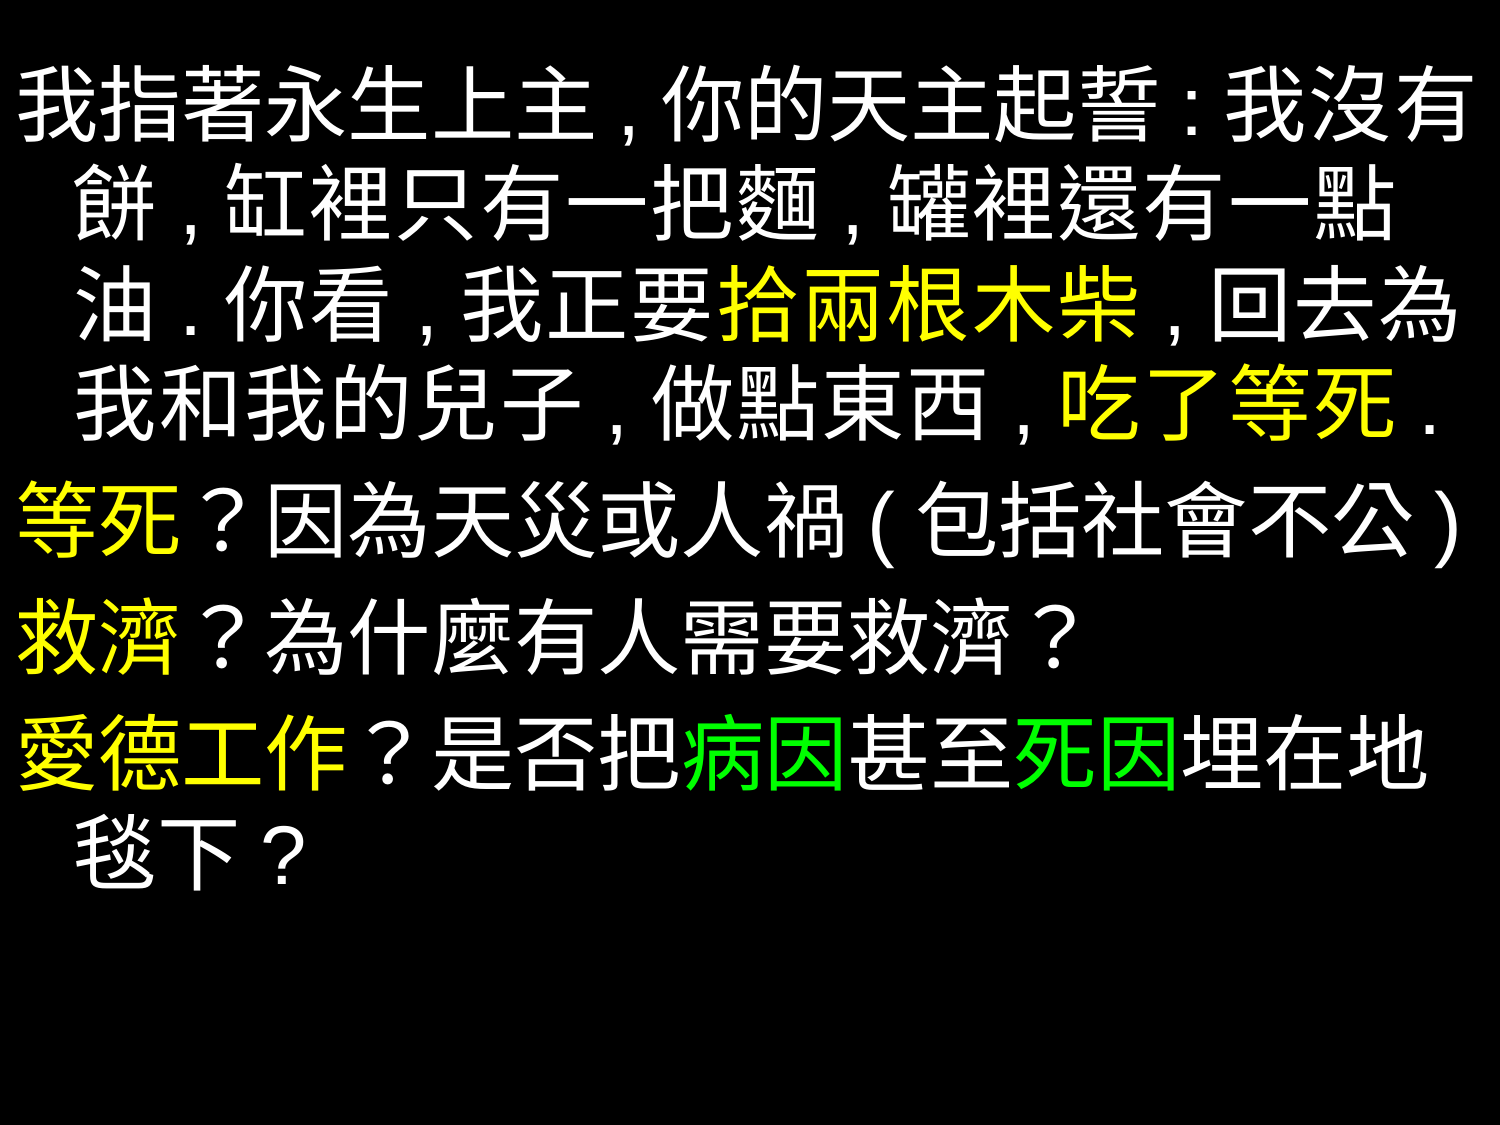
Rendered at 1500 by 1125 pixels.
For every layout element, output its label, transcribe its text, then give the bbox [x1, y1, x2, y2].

subtitle 我指著永生上主,你的天主起誓:我沒有餅,缸裡只有一把麵,罐裡還有一點油.你看,我正要拾兩根木柴,回去為我和我的兒子,做點東西,吃了等死. 等死？因為天災或人禍(包括社會不公) 救濟？為什麼有人需要救濟？ 愛德工作？是否把病因甚至死因埋在地毯下? [0, 0, 1500, 1125]
